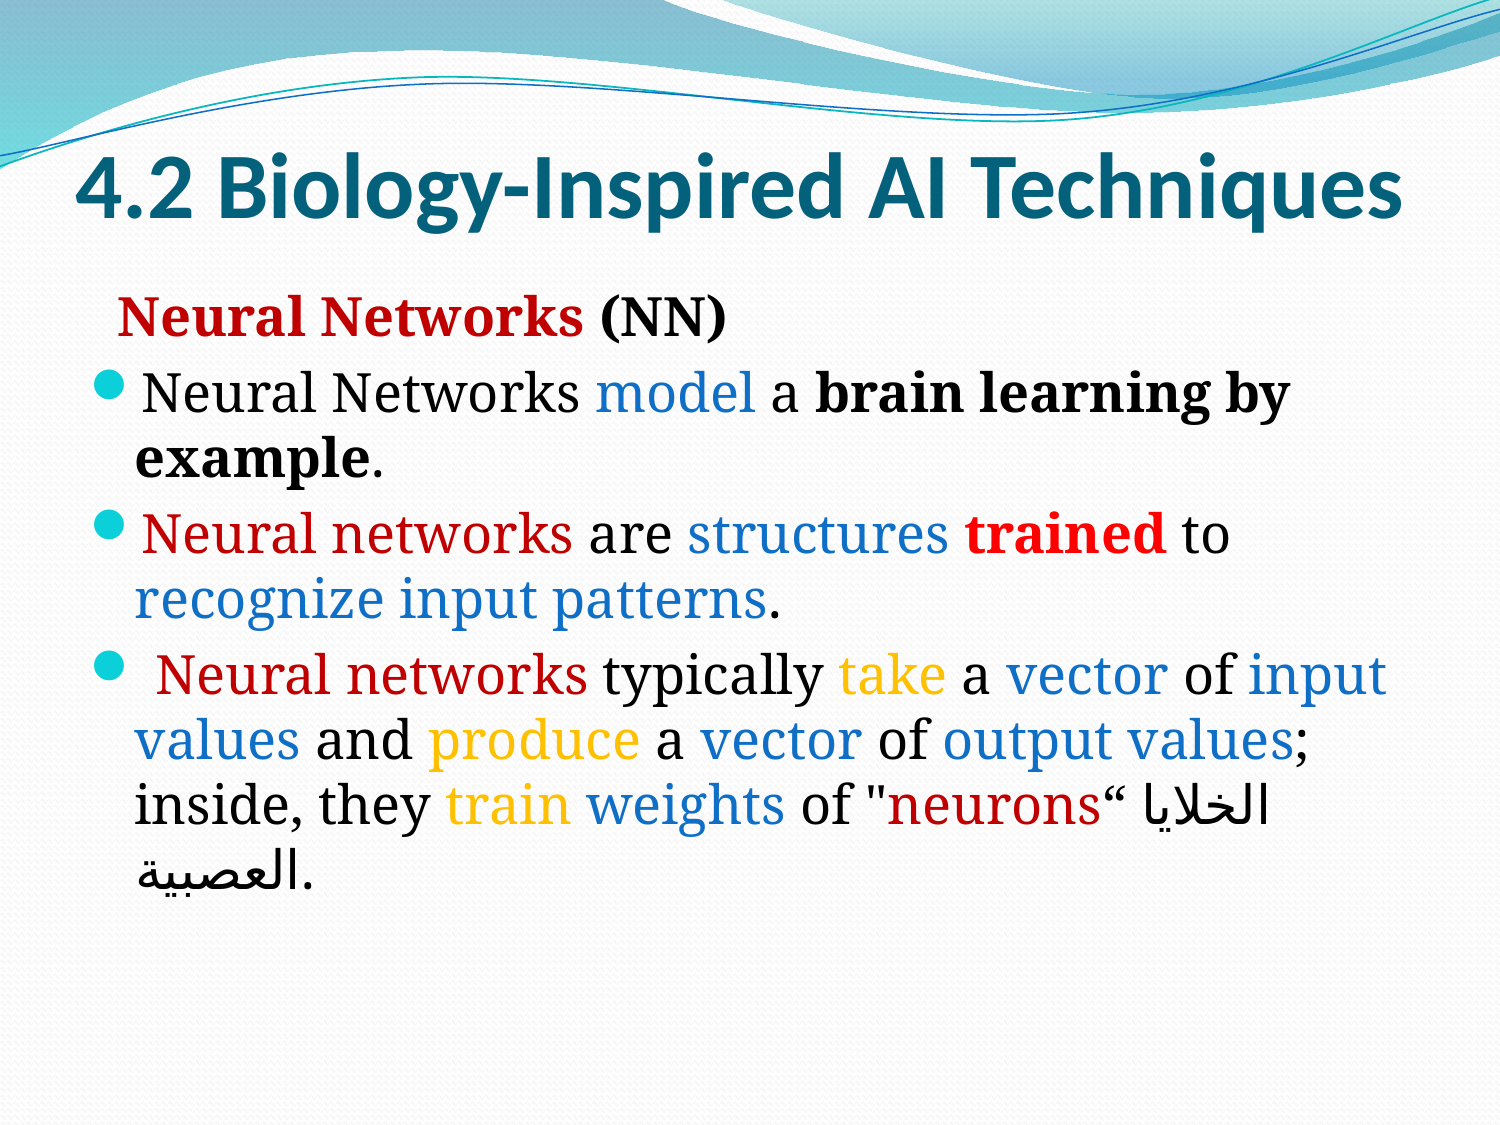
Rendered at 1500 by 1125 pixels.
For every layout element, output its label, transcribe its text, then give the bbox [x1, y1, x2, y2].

list Neural Networks (NN) Neural Networks model a brain learning by example. Neural networks are structures trained to recognize input patterns. Neural networks typically take a vector of input values and produce a vector of output values; inside, they train weights of "neurons“ الخلايا العصبية. [75, 275, 1425, 1038]
title 4.2 Biology-Inspired AI Techniques [75, 115, 1425, 238]
